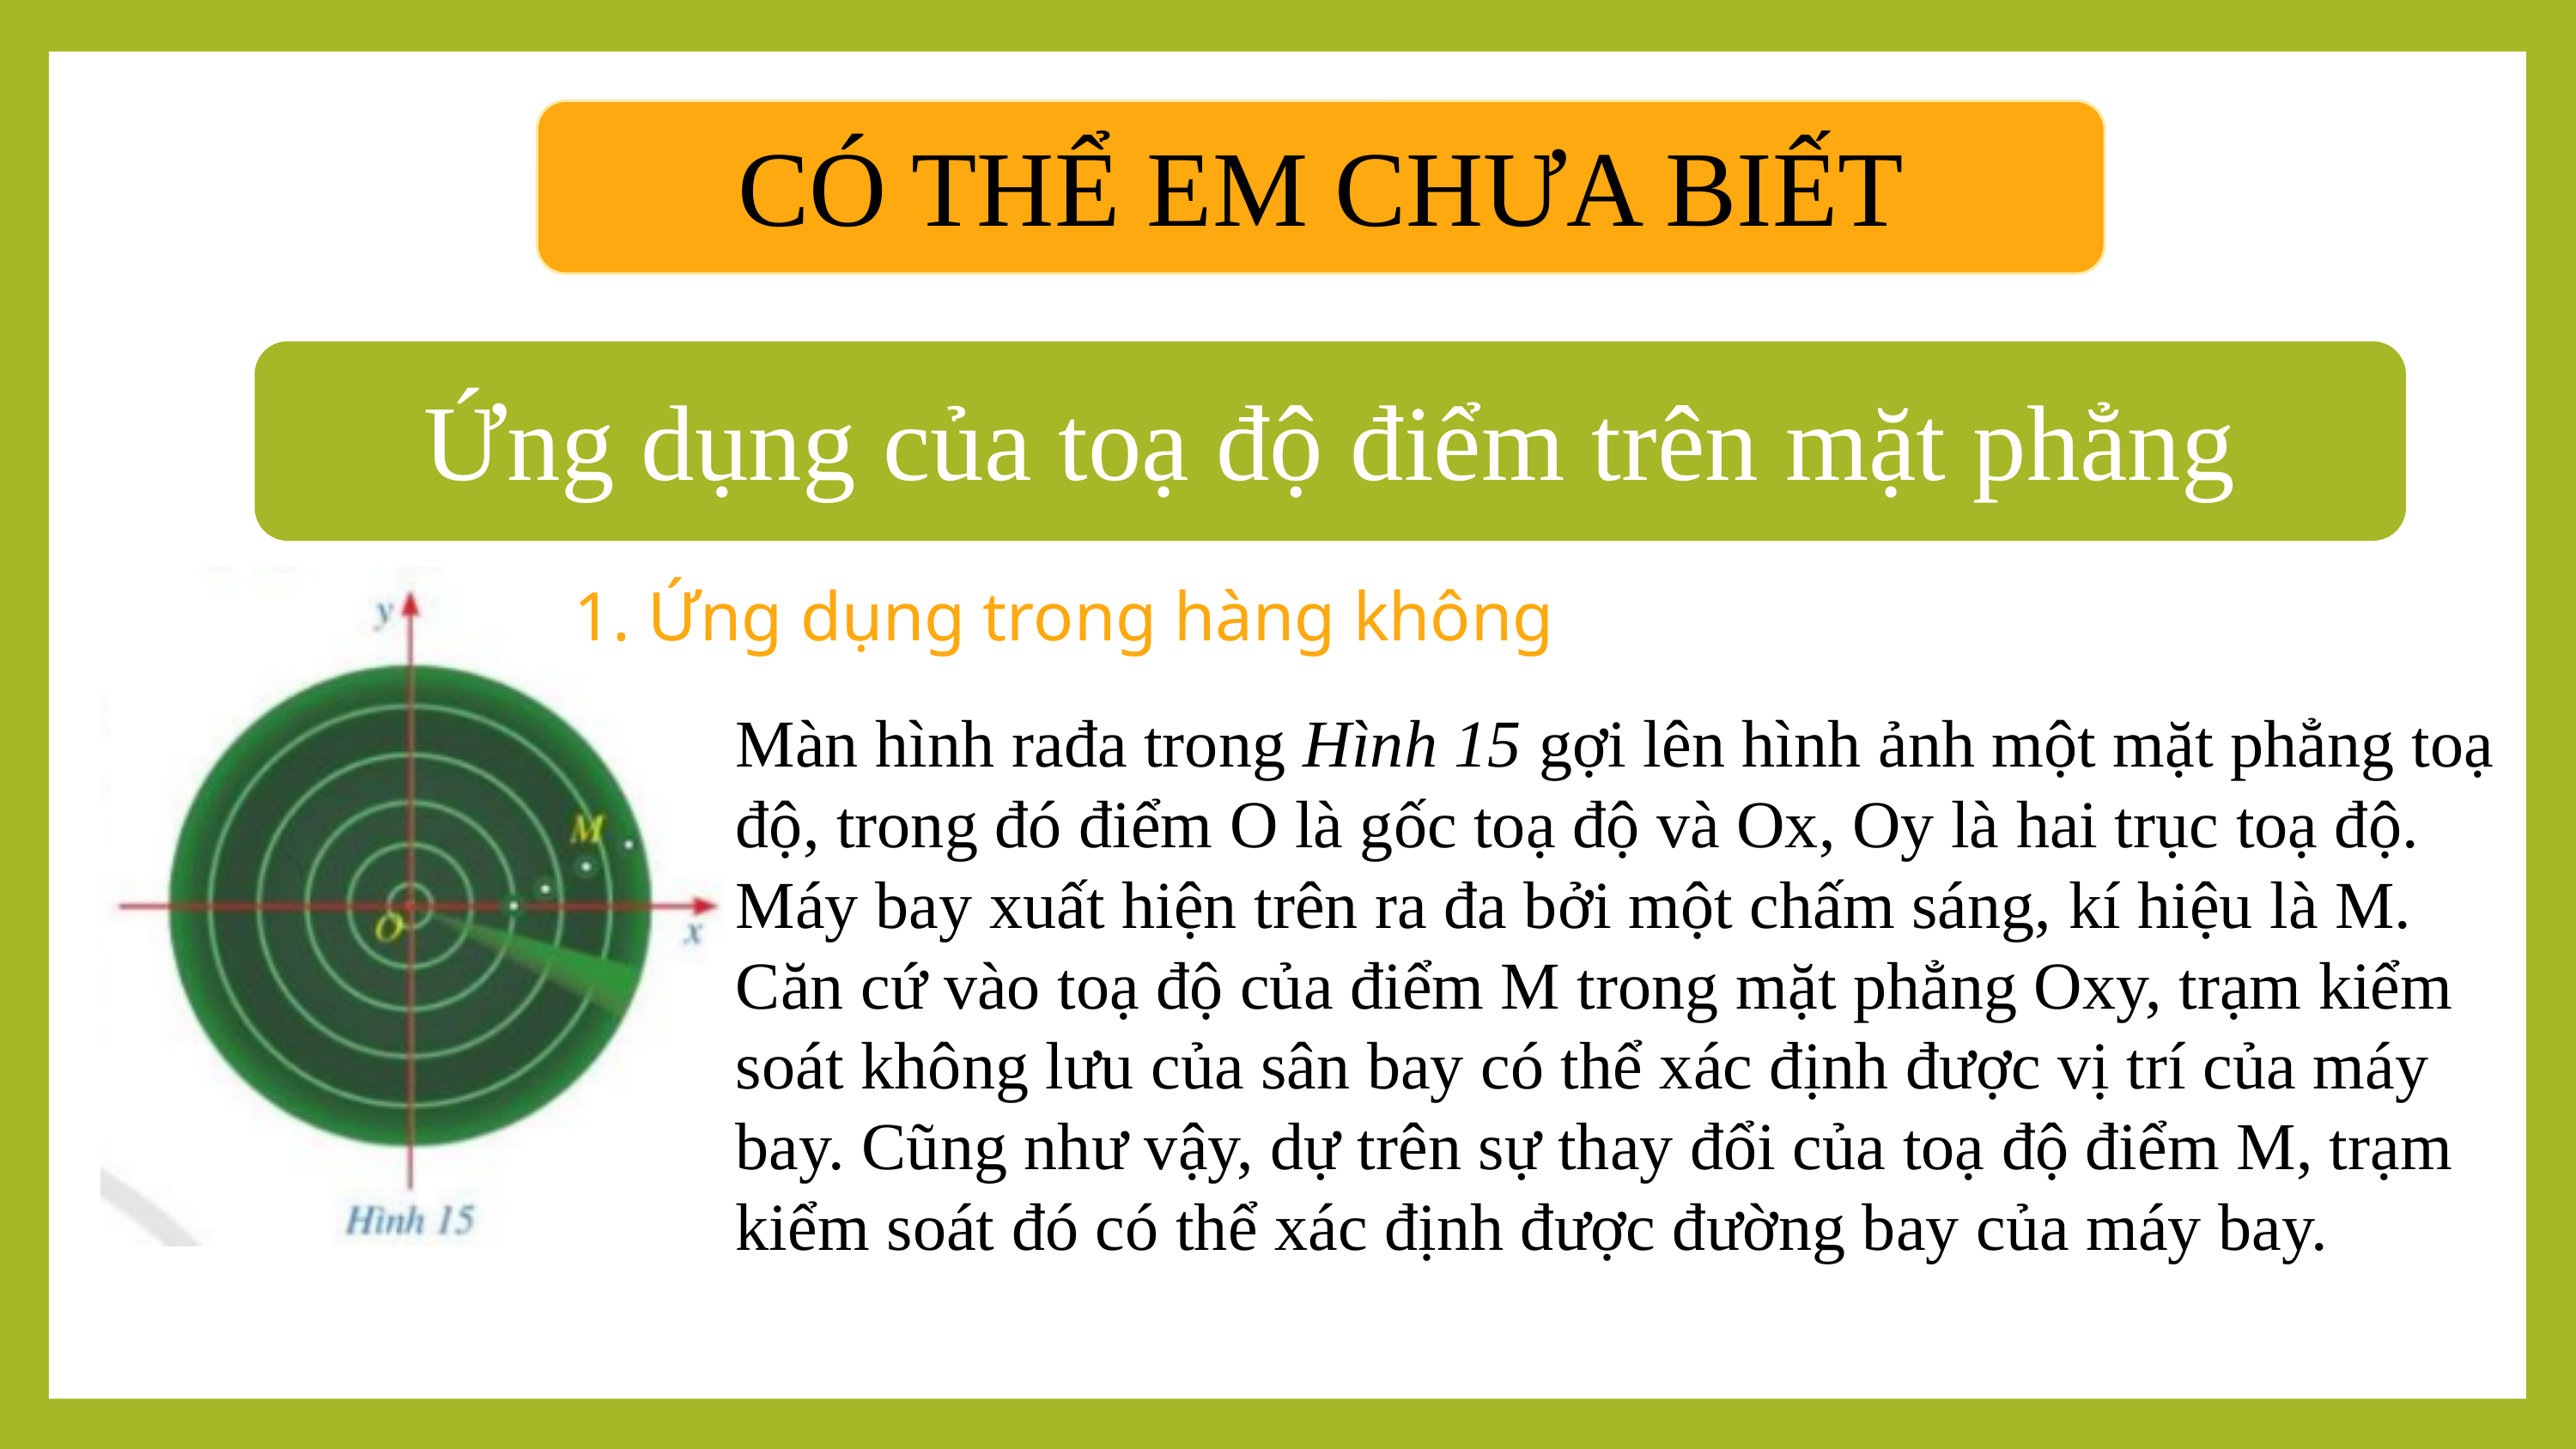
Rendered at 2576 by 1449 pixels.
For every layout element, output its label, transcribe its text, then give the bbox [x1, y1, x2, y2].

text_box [537, 100, 2105, 275]
text_box 1. Ứng dụng trong hàng không [726, 567, 1567, 661]
text_box Màn hình rađa trong Hình 15 gợi lên hình ảnh một mặt phẳng toạ độ, trong đó điểm O là gốc toạ độ và Ox, Oy là hai trục toạ độ. Máy bay xuất hiện trên ra đa bởi một chấm sáng, kí hiệu là M. Căn cứ vào toạ độ của điểm M trong mặt phẳng Oxy, trạm kiểm soát không lưu của sân bay có thể xác định được vị trí của máy bay. Cũng như vậy, dự trên sự thay đổi của toạ độ điểm M, trạm kiểm soát đó có thể xác định được đường bay của máy bay. [723, 694, 2518, 1270]
picture [100, 567, 724, 1247]
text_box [254, 341, 2407, 542]
